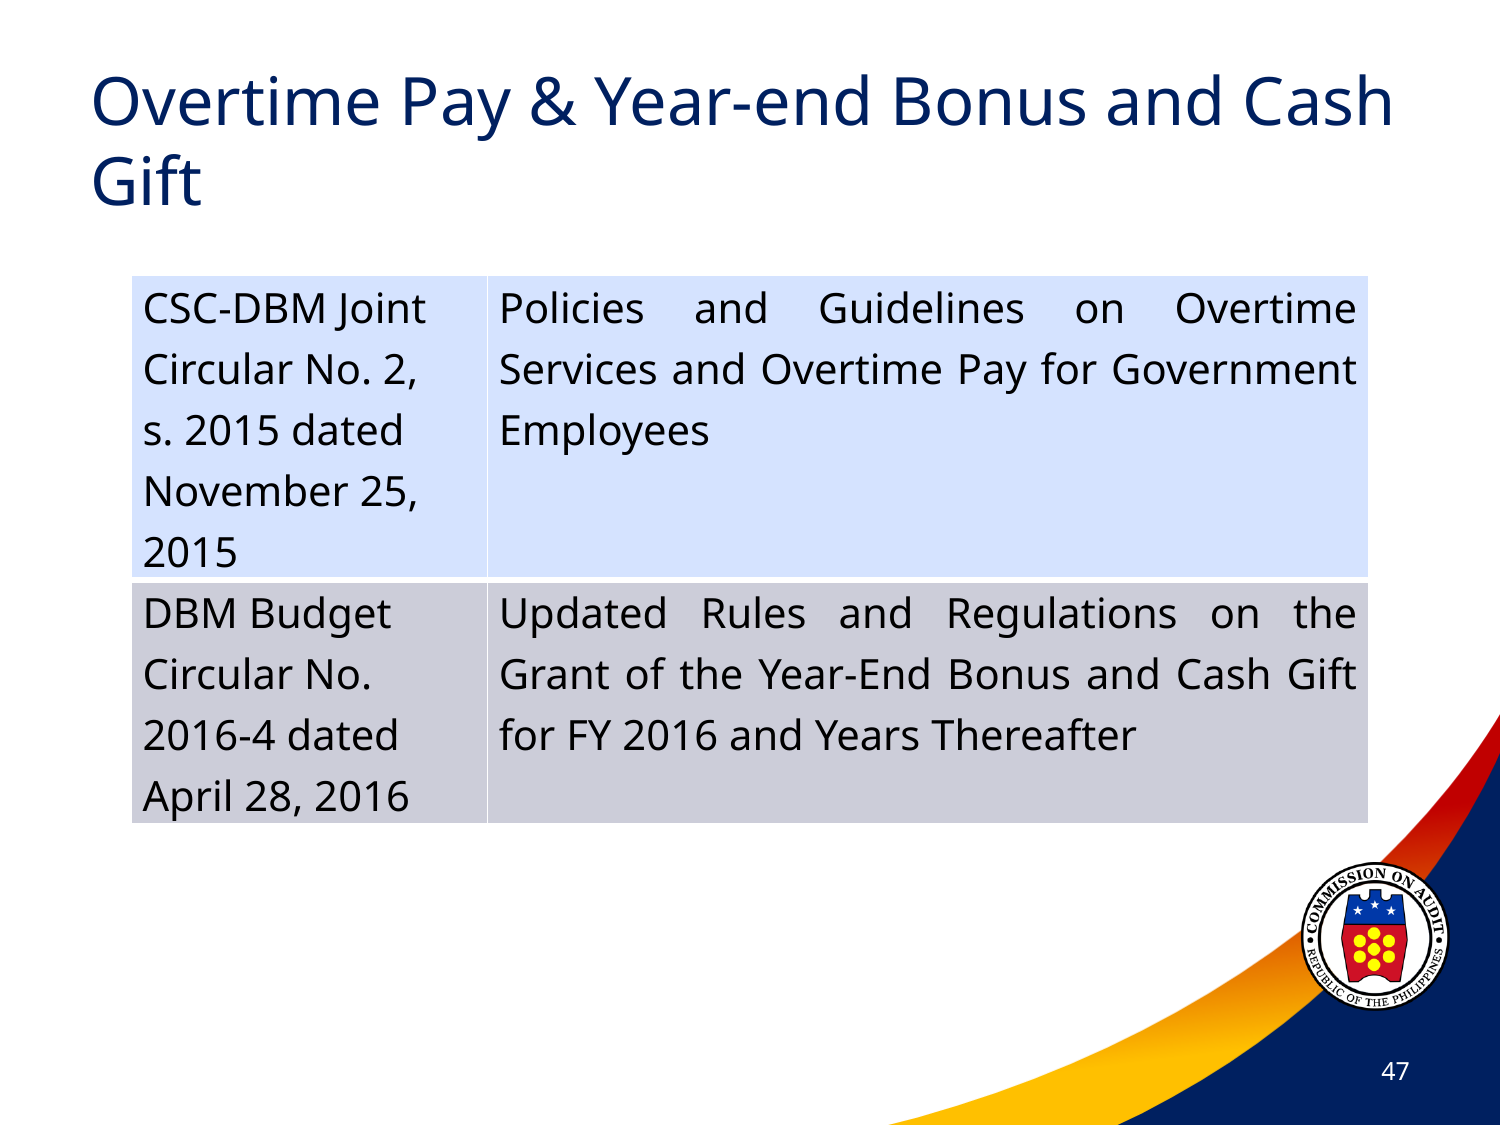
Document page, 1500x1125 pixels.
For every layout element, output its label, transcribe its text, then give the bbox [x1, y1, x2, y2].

table_header Policies and Guidelines on Overtime Services and Overtime Pay for Government Employees [488, 276, 1368, 577]
picture [733, 666, 1500, 1125]
table_cell DBM Budget Circular No. 2016-4 dated April 28, 2016 [132, 583, 487, 823]
slide_number 47 [1074, 1042, 1425, 1103]
table_cell Updated Rules and Regulations on the Grant of the Year-End Bonus and Cash Gift for FY 2016 and Years Thereafter [488, 583, 1368, 823]
title Overtime Pay & Year-end Bonus and Cash Gift [75, 45, 1425, 233]
table_header CSC-DBM Joint Circular No. 2, s. 2015 dated November 25, 2015 [132, 276, 487, 577]
